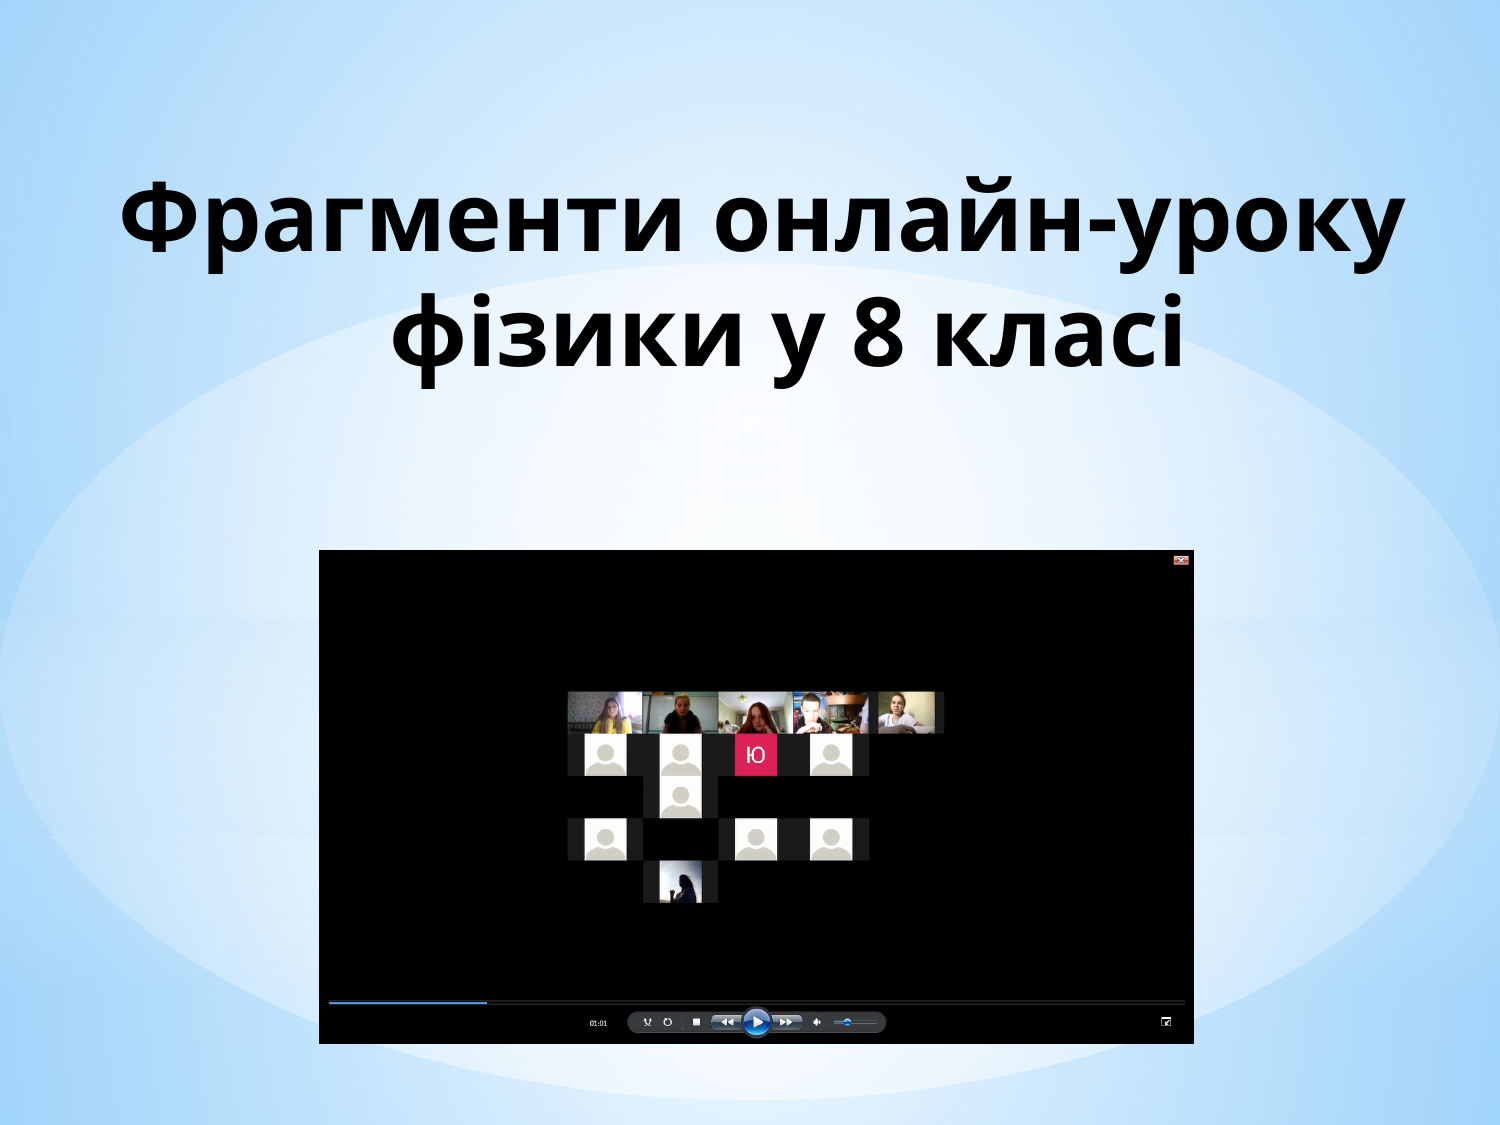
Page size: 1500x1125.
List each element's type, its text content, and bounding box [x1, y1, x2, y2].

picture [318, 550, 1194, 1044]
title Фрагменти онлайн-уроку фізики у 8 класі [85, 147, 1440, 530]
